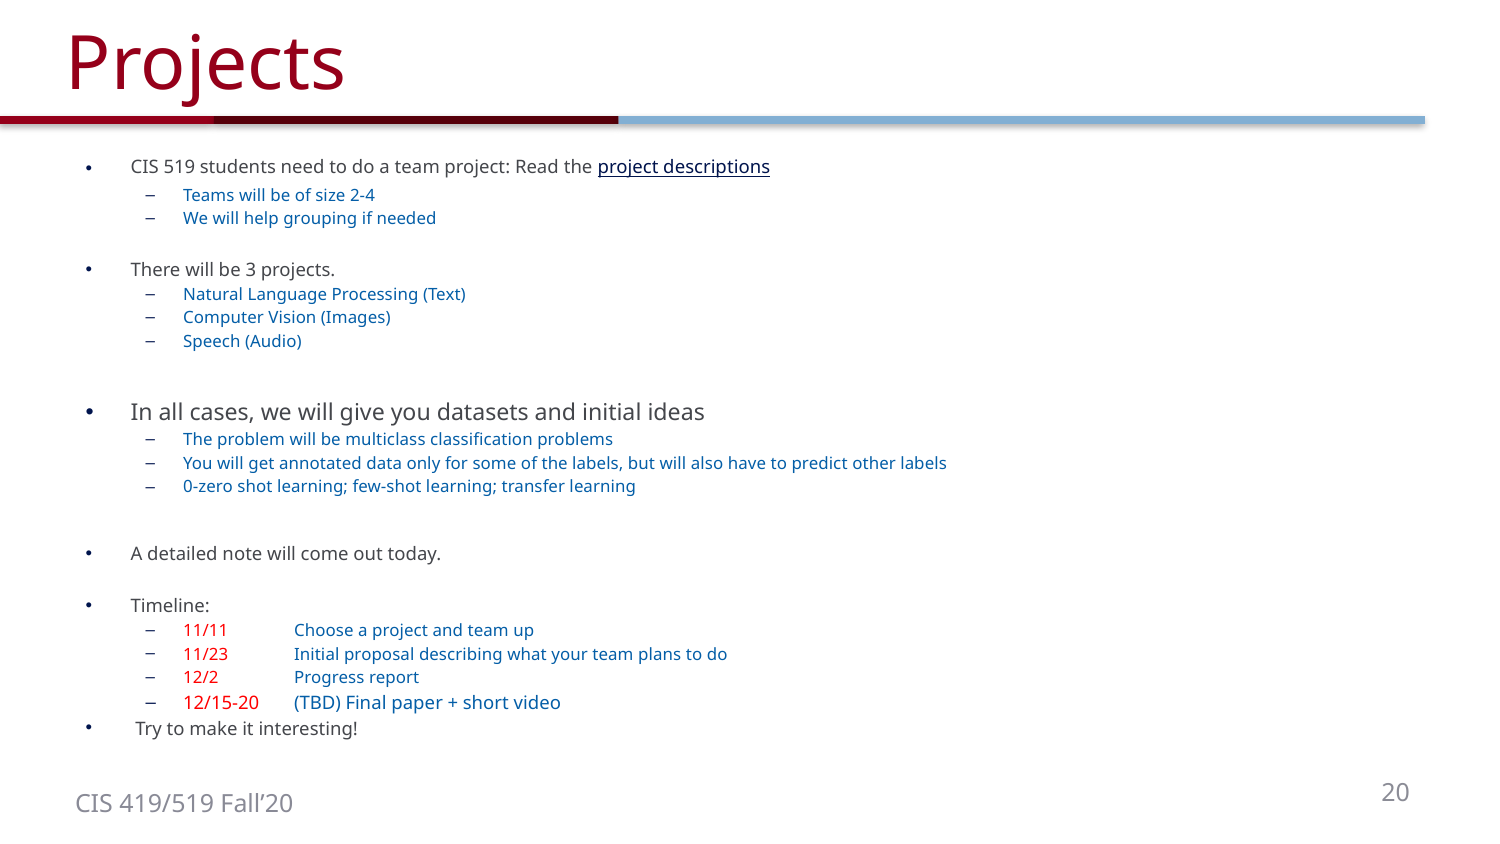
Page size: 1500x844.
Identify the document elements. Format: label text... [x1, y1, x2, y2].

list CIS 519 students need to do a team project: Read the project descriptions Teams will be of size 2-4 We will help grouping if needed There will be 3 projects. Natural Language Processing (Text) Computer Vision (Images) Speech (Audio) In all cases, we will give you datasets and initial ideas The problem will be multiclass classification problems You will get annotated data only for some of the labels, but will also have to predict other labels 0-zero shot learning; few-shot learning; transfer learning A detailed note will come out today. Timeline: 11/11 Choose a project and team up 11/23 Initial proposal describing what your team plans to do 12/2 Progress report 12/15-20 (TBD) Final paper + short video Try to make it interesting! [70, 148, 1421, 754]
title Projects [50, 2, 1401, 117]
slide_number 20 [1074, 770, 1425, 816]
